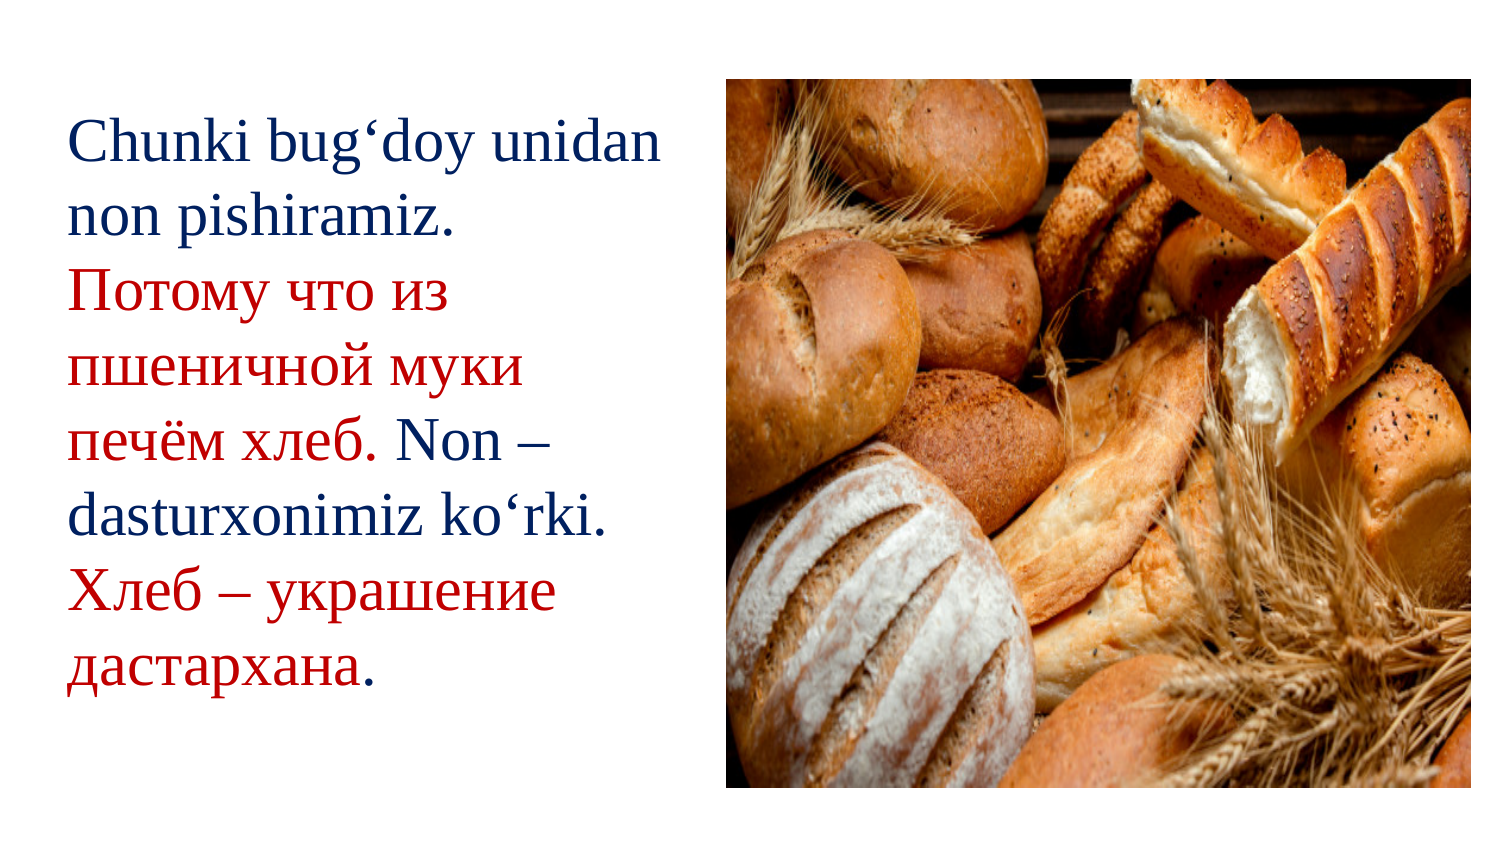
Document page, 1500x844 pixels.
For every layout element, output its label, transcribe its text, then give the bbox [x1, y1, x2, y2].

picture [726, 79, 1471, 789]
text_box Chunki bug‘doy unidan non pishiramiz. Потому что из пшеничной муки печём хлеб. Non – dasturxonimiz ko‘rki. Хлеб – украшение дастархана. [53, 91, 703, 781]
